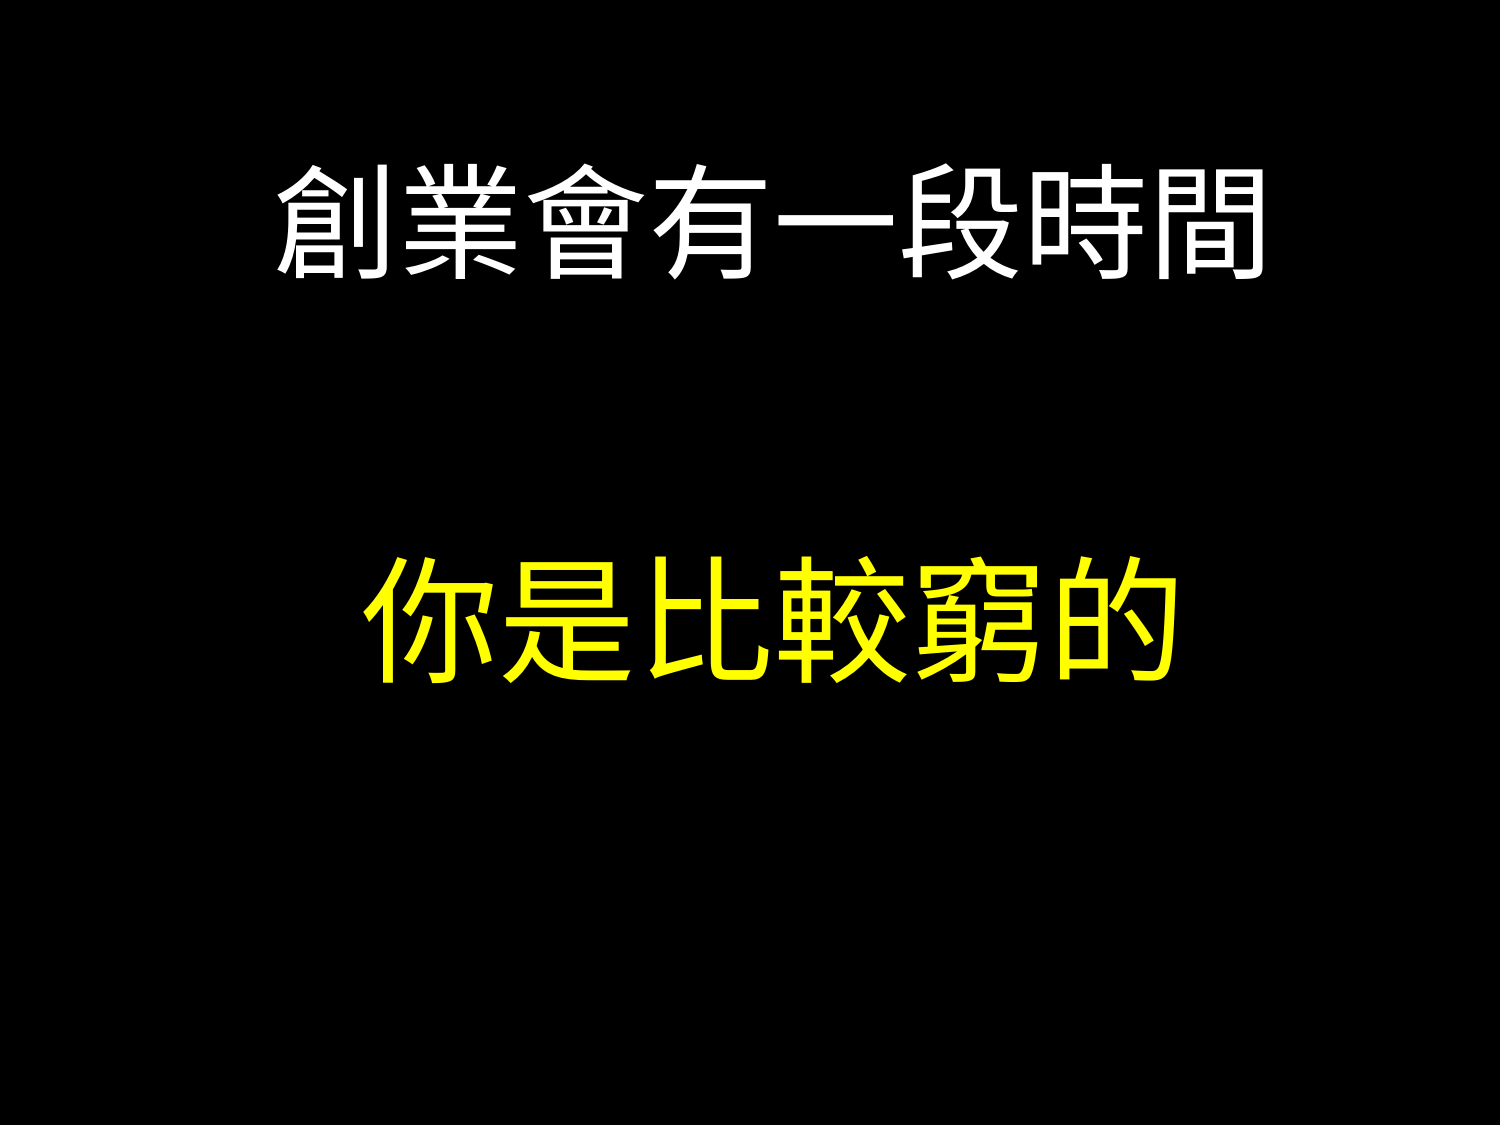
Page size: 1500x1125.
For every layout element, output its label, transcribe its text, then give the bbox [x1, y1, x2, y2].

text_box 創業會有一段時間 你是比較窮的 [135, 137, 1412, 708]
